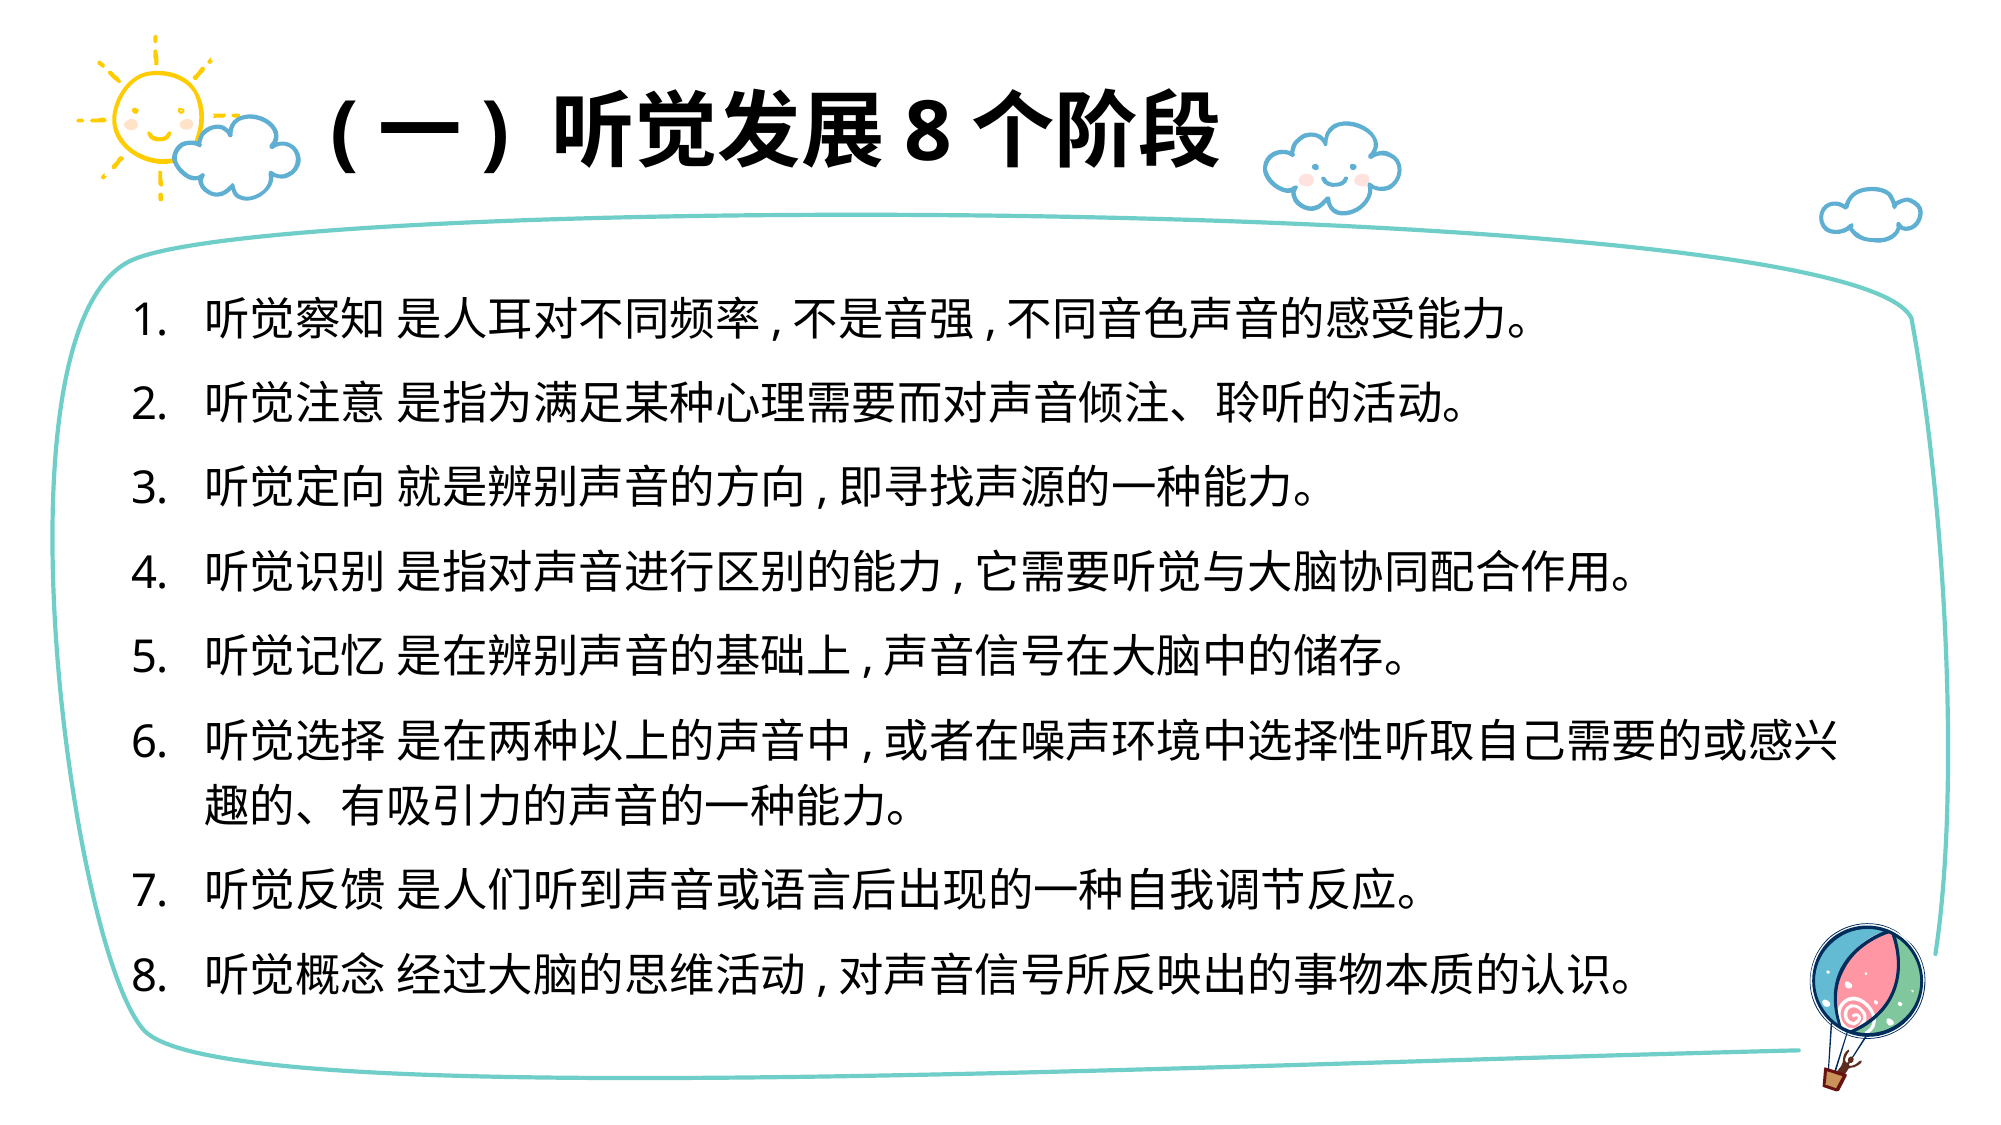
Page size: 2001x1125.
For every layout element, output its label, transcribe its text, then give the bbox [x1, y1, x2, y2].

title (一) 听觉发展8个阶段 [315, 63, 1553, 204]
list 听觉察知 是人耳对不同频率,不是音强,不同音色声音的感受能力。 听觉注意 是指为满足某种心理需要而对声音倾注、聆听的活动。 听觉定向 就是辨别声音的方向,即寻找声源的一种能力。 听觉识别 是指对声音进行区别的能力,它需要听觉与大脑协同配合作用。 听觉记忆 是在辨别声音的基础上,声音信号在大脑中的储存。 听觉选择 是在两种以上的声音中,或者在噪声环境中选择性听取自己需要的或感兴趣的、有吸引力的声音的一种能力。 听觉反馈 是人们听到声音或语言后出现的一种自我调节反应。 听觉概念 经过大脑的思维活动,对声音信号所反映出的事物本质的认识。 [115, 271, 1884, 1011]
